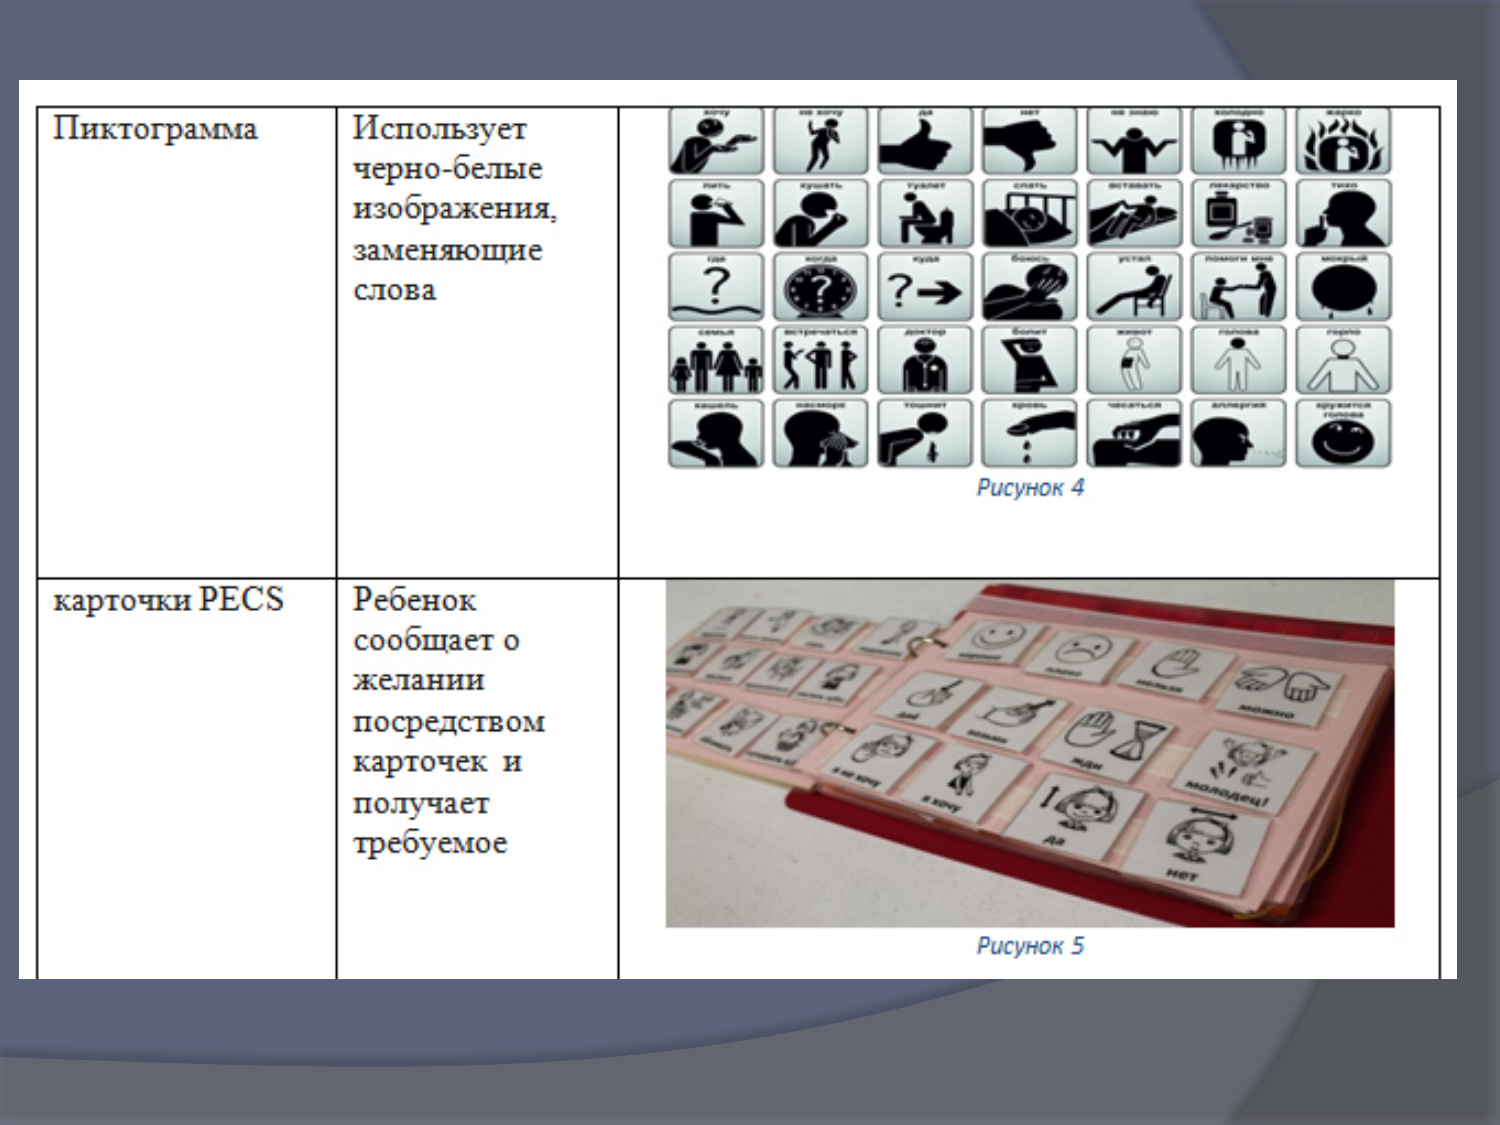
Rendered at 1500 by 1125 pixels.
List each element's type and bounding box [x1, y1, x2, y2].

picture [19, 80, 1457, 979]
